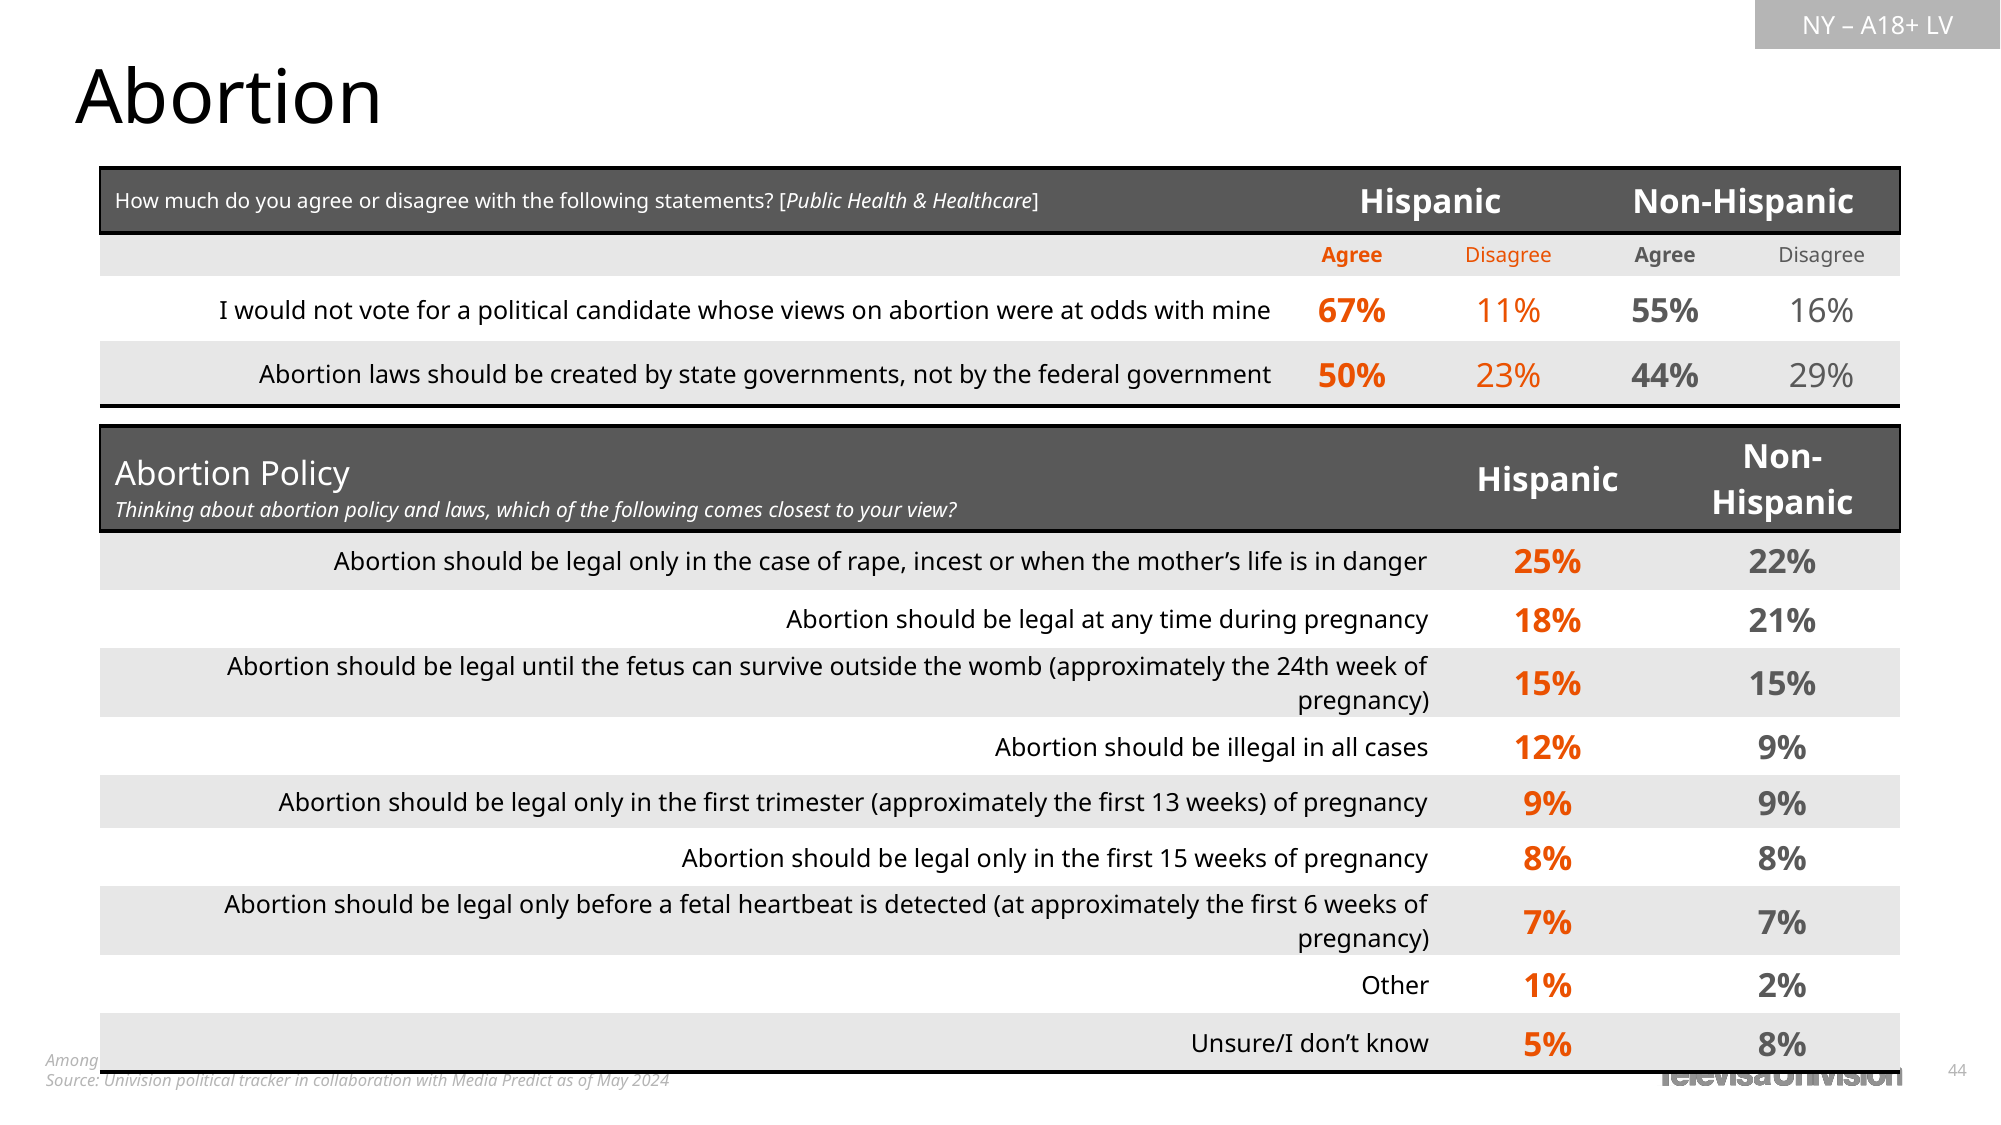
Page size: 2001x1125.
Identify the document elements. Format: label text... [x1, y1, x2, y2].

table_cell 7% [1430, 886, 1665, 955]
table_cell 5% [1430, 1013, 1665, 1070]
table_cell 55% [1587, 276, 1743, 341]
table_cell 21% [1665, 590, 1900, 648]
table_cell Agree [1274, 235, 1430, 276]
table_cell 15% [1430, 648, 1665, 717]
table_header Non-Hispanic [1665, 428, 1899, 529]
table_cell 18% [1430, 590, 1665, 648]
table_cell Unsure/I don’t know [100, 1013, 1430, 1070]
table_cell 9% [1665, 717, 1900, 775]
table_cell [100, 235, 1274, 276]
table_cell Abortion should be legal until the fetus can survive outside the womb (approximately the 24th week of pregnancy) [100, 648, 1430, 717]
table_cell 25% [1430, 533, 1665, 590]
table_cell Disagree [1743, 235, 1900, 276]
table_cell Other [100, 955, 1430, 1013]
table_cell 15% [1665, 648, 1900, 717]
table_cell Abortion should be illegal in all cases [100, 717, 1430, 775]
table_header Abortion Policy Thinking about abortion policy and laws, which of the following comes closest to your view? [101, 428, 1430, 529]
table_cell 50% [1274, 341, 1430, 404]
picture [1656, 1060, 1903, 1086]
table_cell Disagree [1430, 235, 1587, 276]
table_cell Abortion should be legal only before a fetal heartbeat is detected (at approximately the first 6 weeks of pregnancy) [100, 886, 1430, 955]
table_header Hispanic [1274, 170, 1587, 231]
table_cell 8% [1430, 828, 1665, 886]
table_cell Abortion should be legal only in the first trimester (approximately the first 13 weeks) of pregnancy [100, 775, 1430, 828]
table_cell Abortion should be legal only in the first 15 weeks of pregnancy [100, 828, 1430, 886]
list Abortion [75, 48, 1875, 140]
table_header Hispanic [1430, 428, 1665, 529]
table_cell Agree [1587, 235, 1743, 276]
table_header How much do you agree or disagree with the following statements? [Public Health & Healthcare] [101, 170, 1274, 231]
table_cell 11% [1430, 276, 1587, 341]
table_cell 1% [1430, 955, 1665, 1013]
table_cell 9% [1665, 775, 1900, 828]
table_cell 12% [1430, 717, 1665, 775]
table_cell 8% [1665, 828, 1900, 886]
table_cell 23% [1430, 341, 1587, 404]
table_cell Abortion laws should be created by state governments, not by the federal government [100, 341, 1274, 404]
table_cell 22% [1665, 533, 1900, 590]
table_cell 16% [1743, 276, 1900, 341]
table_cell 67% [1274, 276, 1430, 341]
table_cell 2% [1665, 955, 1900, 1013]
table_header Non-Hispanic [1587, 170, 1899, 231]
table_cell 9% [1430, 775, 1665, 828]
table_cell Abortion should be legal only in the case of rape, incest or when the mother’s life is in danger [100, 533, 1430, 590]
table_cell Abortion should be legal at any time during pregnancy [100, 590, 1430, 648]
table_cell I would not vote for a political candidate whose views on abortion were at odds with mine [100, 276, 1274, 341]
table_cell 44% [1587, 341, 1743, 404]
table_cell 29% [1743, 341, 1900, 404]
table_cell 7% [1665, 886, 1900, 955]
table_cell 8% [1665, 1013, 1900, 1070]
